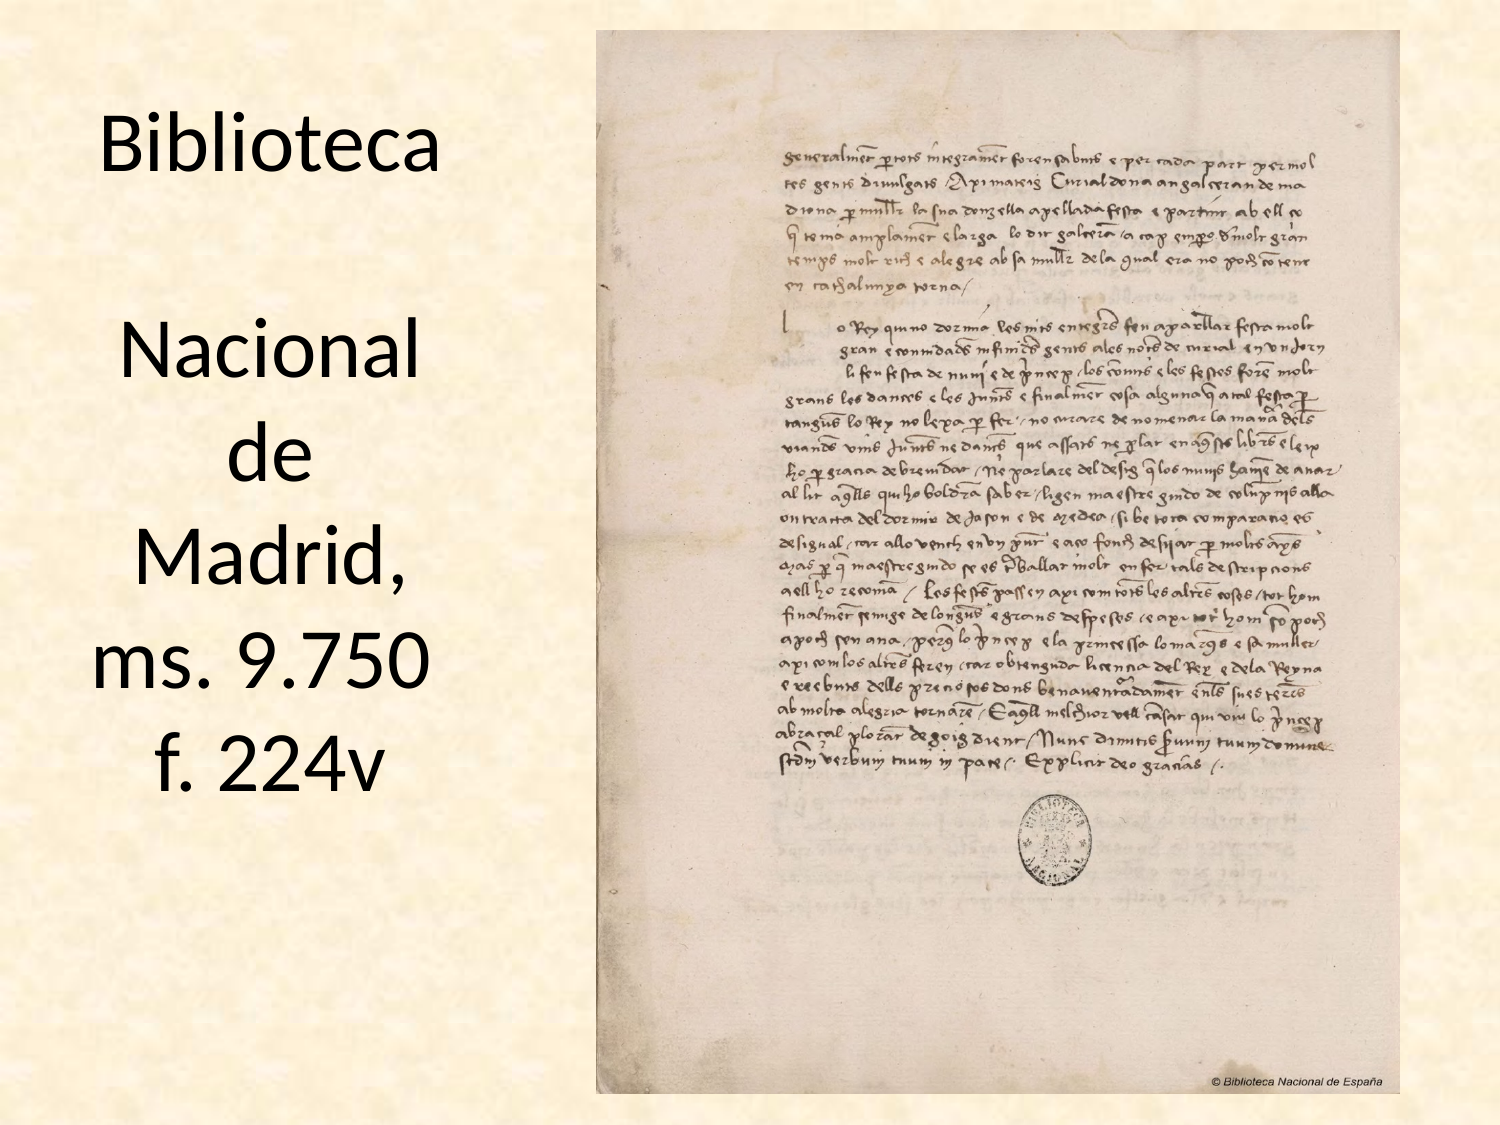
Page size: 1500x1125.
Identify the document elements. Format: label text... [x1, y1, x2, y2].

picture [0, 0, 1500, 1125]
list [596, 30, 1400, 1095]
title Biblioteca Nacional de Madrid, ms. 9.750 f. 224v [75, 45, 467, 953]
